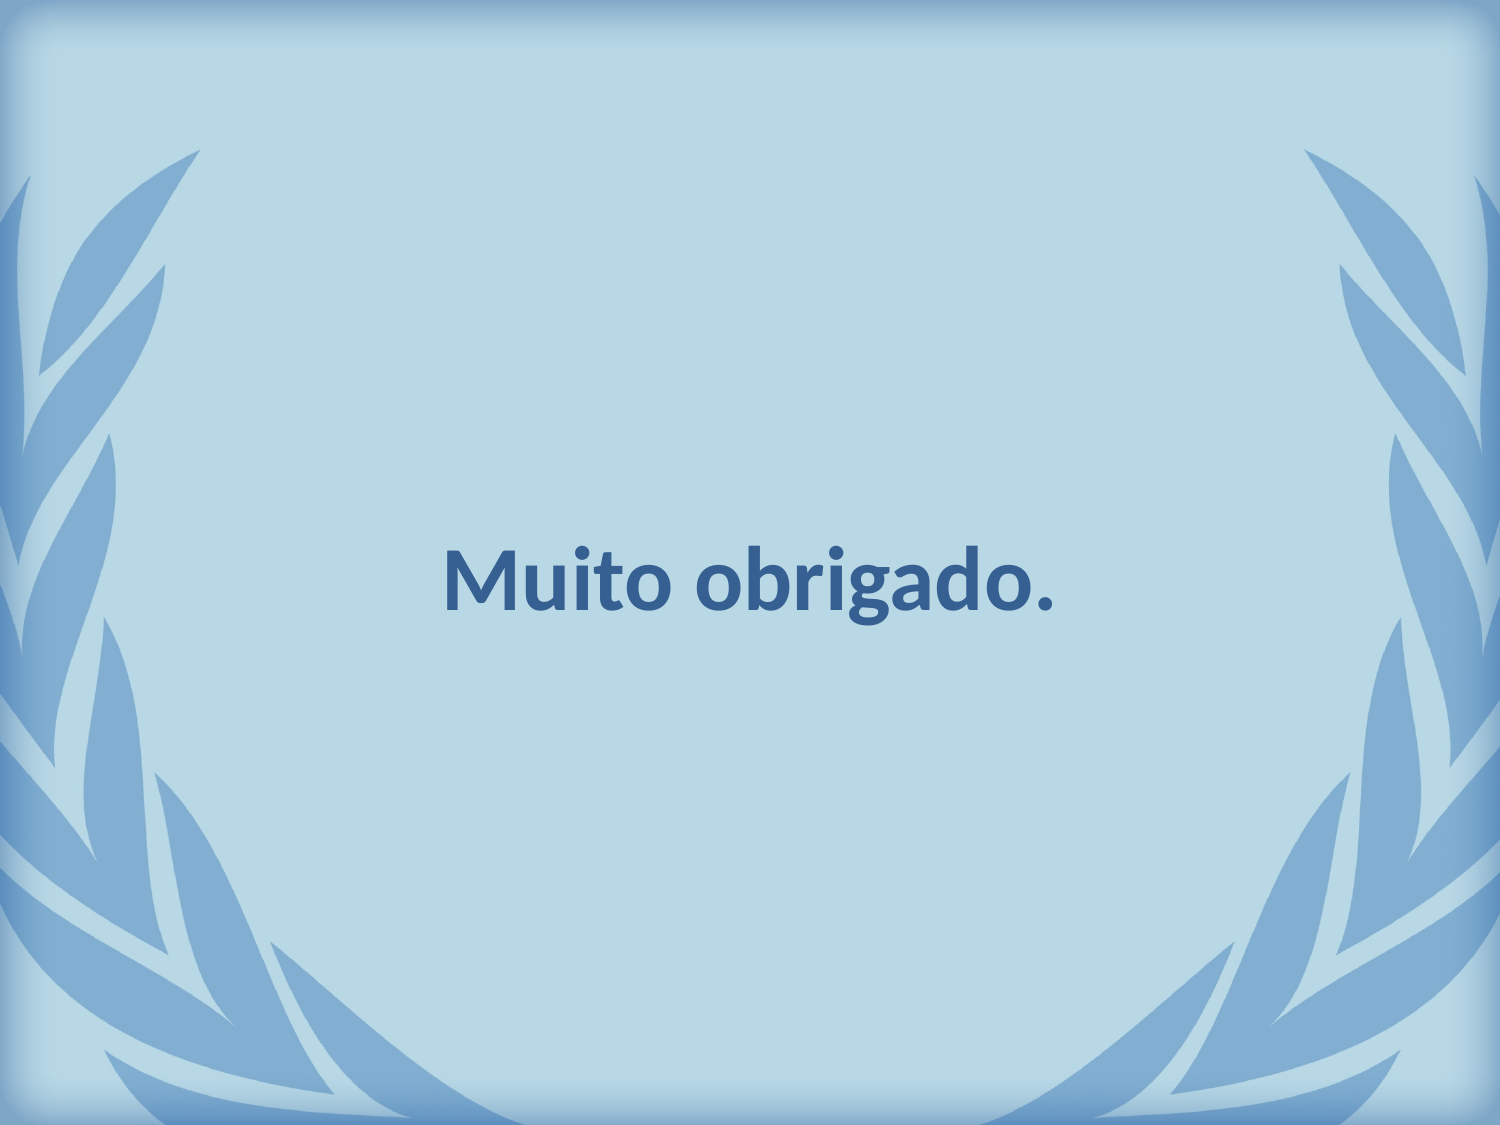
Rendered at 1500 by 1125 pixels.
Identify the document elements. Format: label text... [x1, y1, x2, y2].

title Muito obrigado. [75, 480, 1425, 668]
picture [0, 0, 1500, 1125]
